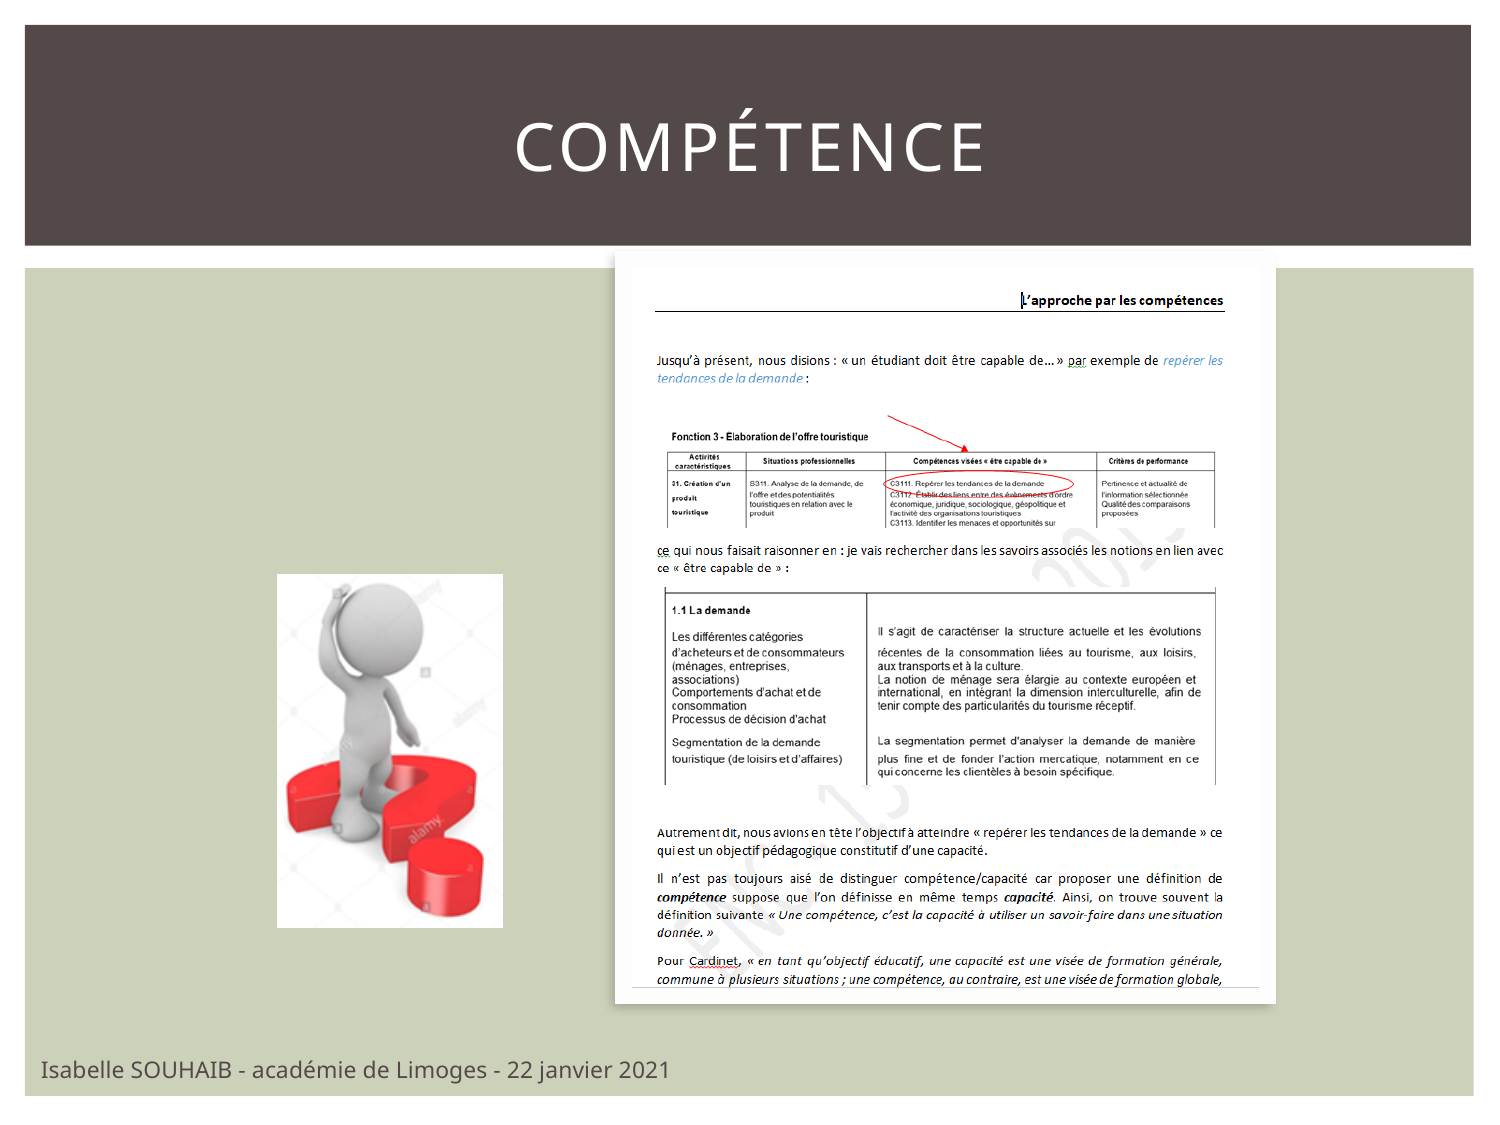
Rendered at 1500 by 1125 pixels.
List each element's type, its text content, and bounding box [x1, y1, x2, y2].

picture [277, 573, 503, 928]
title Compétence [62, 58, 1438, 232]
picture [631, 266, 1260, 988]
footer Isabelle SOUHAIB - académie de Limoges - 22 janvier 2021 [17, 1046, 696, 1092]
